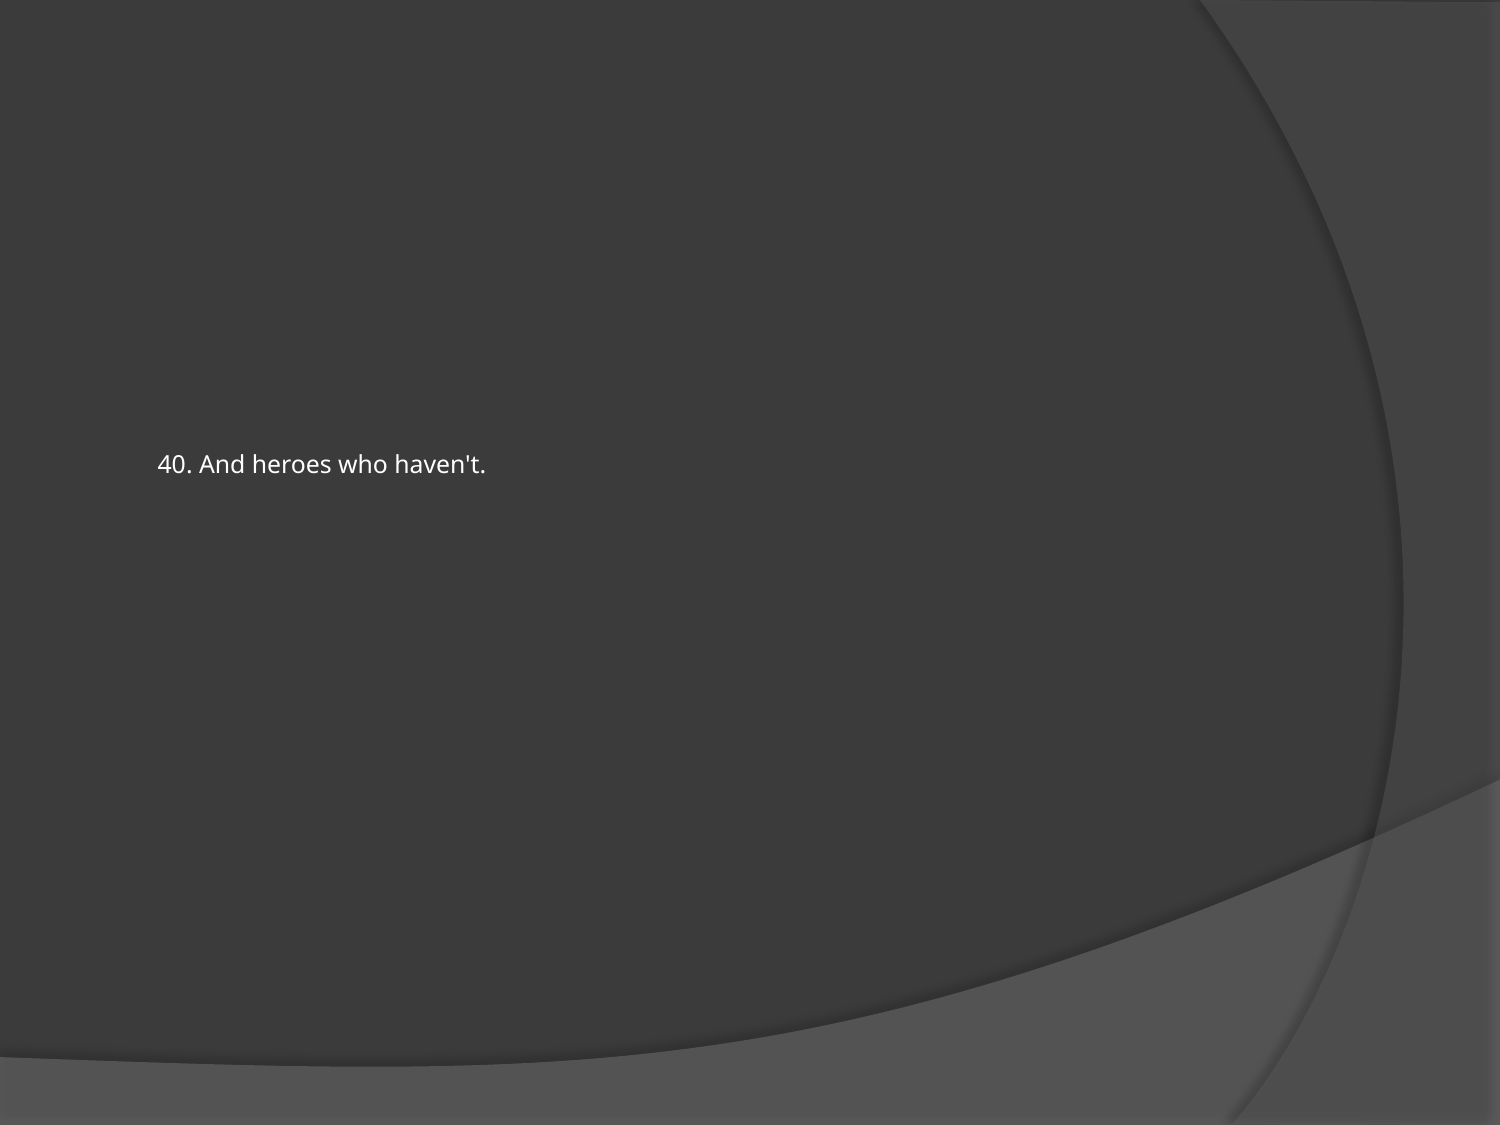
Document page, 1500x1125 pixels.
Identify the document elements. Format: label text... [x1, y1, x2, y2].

title 40. And heroes who haven't. [150, 375, 1376, 563]
